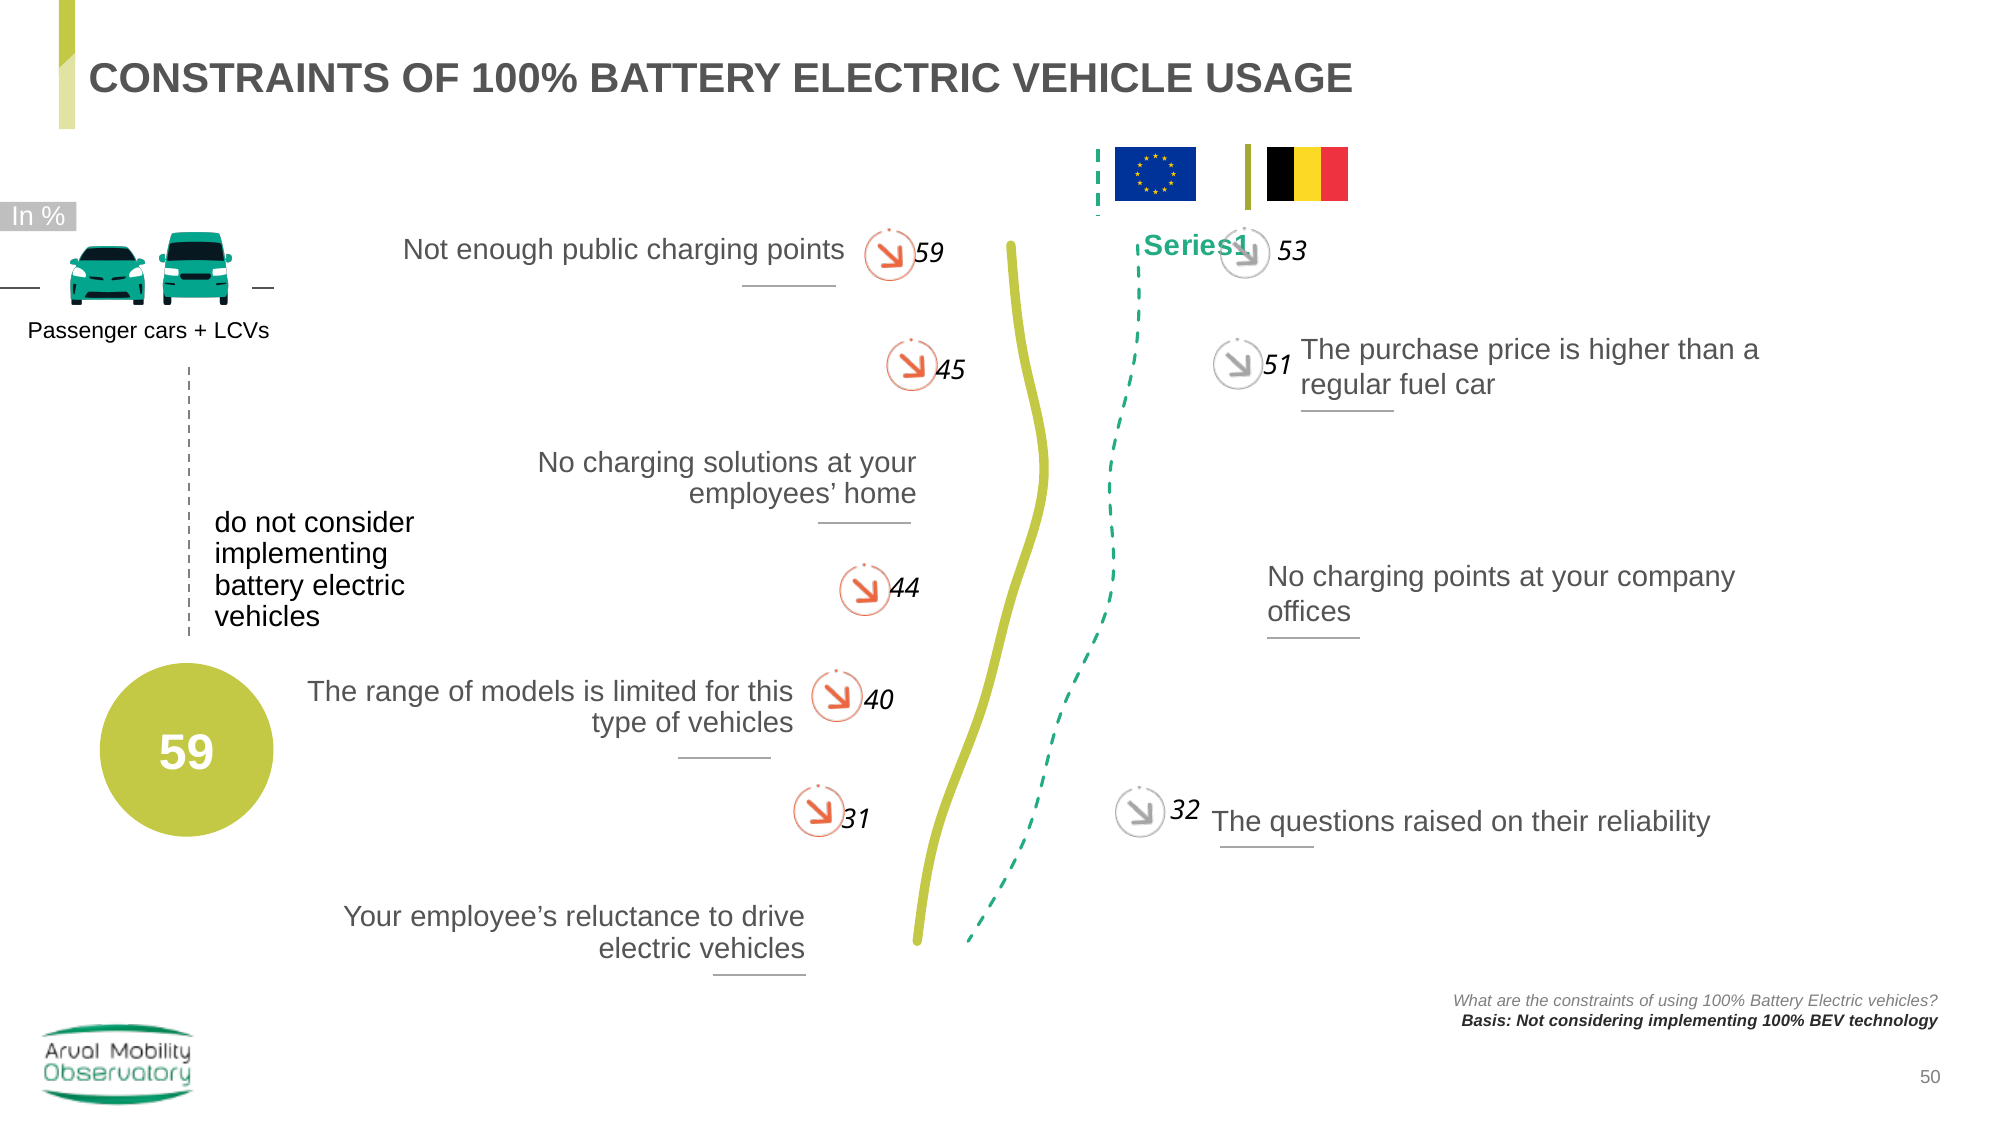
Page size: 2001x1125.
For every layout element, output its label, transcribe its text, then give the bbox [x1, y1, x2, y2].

picture [1115, 785, 1166, 838]
picture [793, 784, 845, 837]
slide_number 50 [1920, 1064, 1941, 1088]
picture [1213, 337, 1264, 390]
picture [811, 669, 863, 722]
text_box No charging points at your company offices [1475, 557, 1788, 628]
text_box The questions raised on their reliability [1475, 801, 1733, 837]
picture [886, 337, 938, 391]
picture [839, 563, 891, 616]
text_box do not consider implementing battery electric vehicles [214, 507, 480, 633]
text_box Passenger cars + LCVs [6, 315, 291, 343]
text_box What are the constraints of using 100% Battery Electric vehicles? Basis: Not considering implementing 100% BEV technology [905, 989, 1939, 1050]
title constraints of 100% BATTERY ELECTRIC VEHICLE USAGE [58, 60, 1941, 101]
text_box Not enough public charging points [324, 234, 846, 266]
text_box The range of models is limited for this type of vehicles [273, 675, 795, 739]
text_box In % [0, 201, 77, 232]
picture [159, 232, 232, 305]
picture [1220, 226, 1271, 279]
picture [1115, 147, 1196, 202]
picture [29, 1009, 206, 1120]
picture [70, 246, 146, 305]
text_box No charging solutions at your employees’ home [479, 447, 871, 511]
text_box The purchase price is higher than a regular fuel car [1475, 330, 1822, 401]
picture [1267, 147, 1348, 201]
text_box Your employee’s reluctance to drive electric vehicles [285, 901, 806, 965]
picture [864, 228, 916, 281]
text_box 59 [98, 661, 275, 838]
chart [871, 228, 1475, 956]
